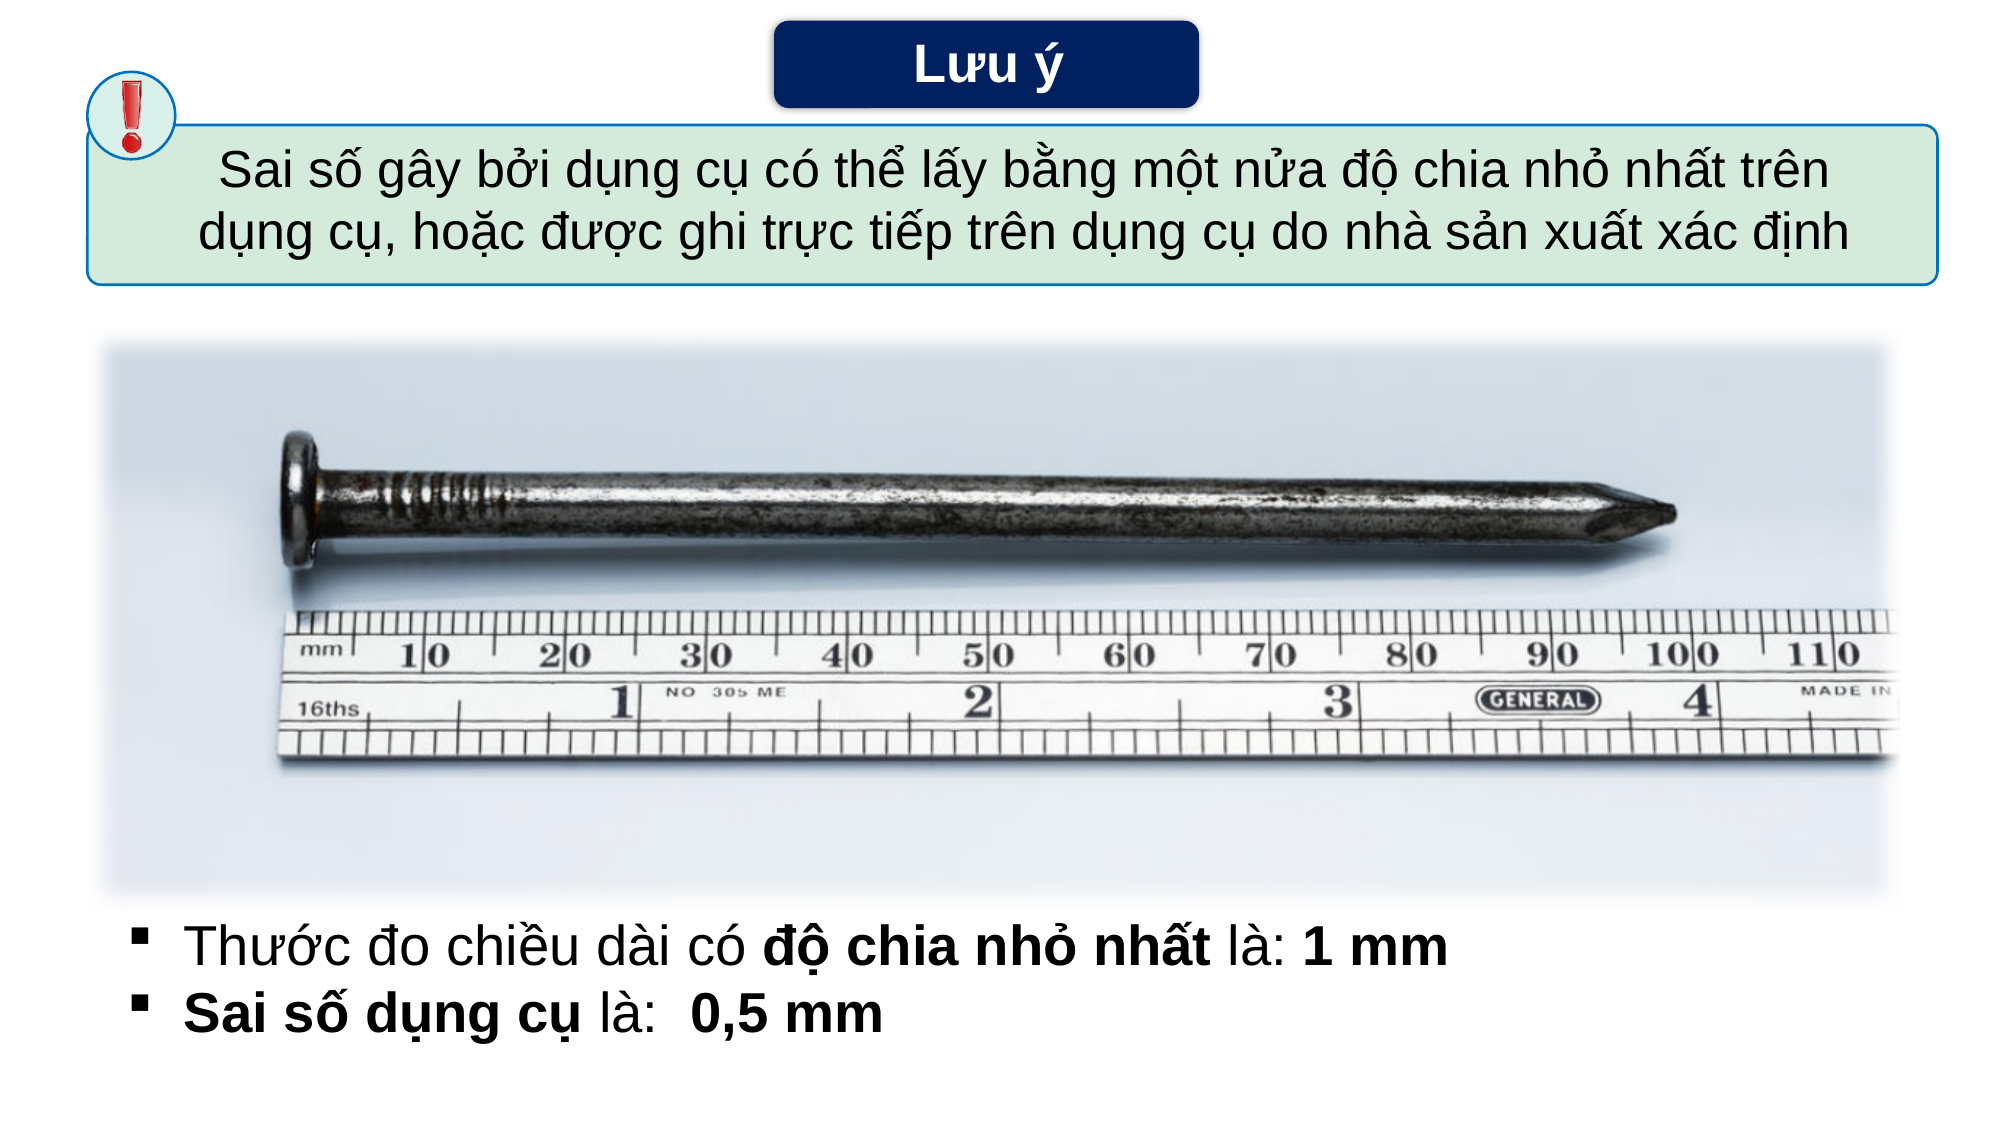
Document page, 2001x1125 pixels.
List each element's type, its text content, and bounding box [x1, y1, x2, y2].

picture [112, 78, 151, 155]
text_box Sai số gây bởi dụng cụ có thể lấy bằng một nửa độ chia nhỏ nhất trên dụng cụ, hoặc được ghi trực tiếp trên dụng cụ do nhà sản xuất xác định [150, 128, 1900, 268]
text_box Thước đo chiều dài có độ chia nhỏ nhất là: 1 mm Sai số dụng cụ là: 0,5 mm [112, 901, 1926, 1052]
text_box [85, 123, 1939, 287]
text_box [113, 70, 149, 74]
text_box [85, 75, 110, 153]
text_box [773, 20, 1200, 109]
picture [87, 327, 1901, 911]
text_box [152, 75, 177, 154]
